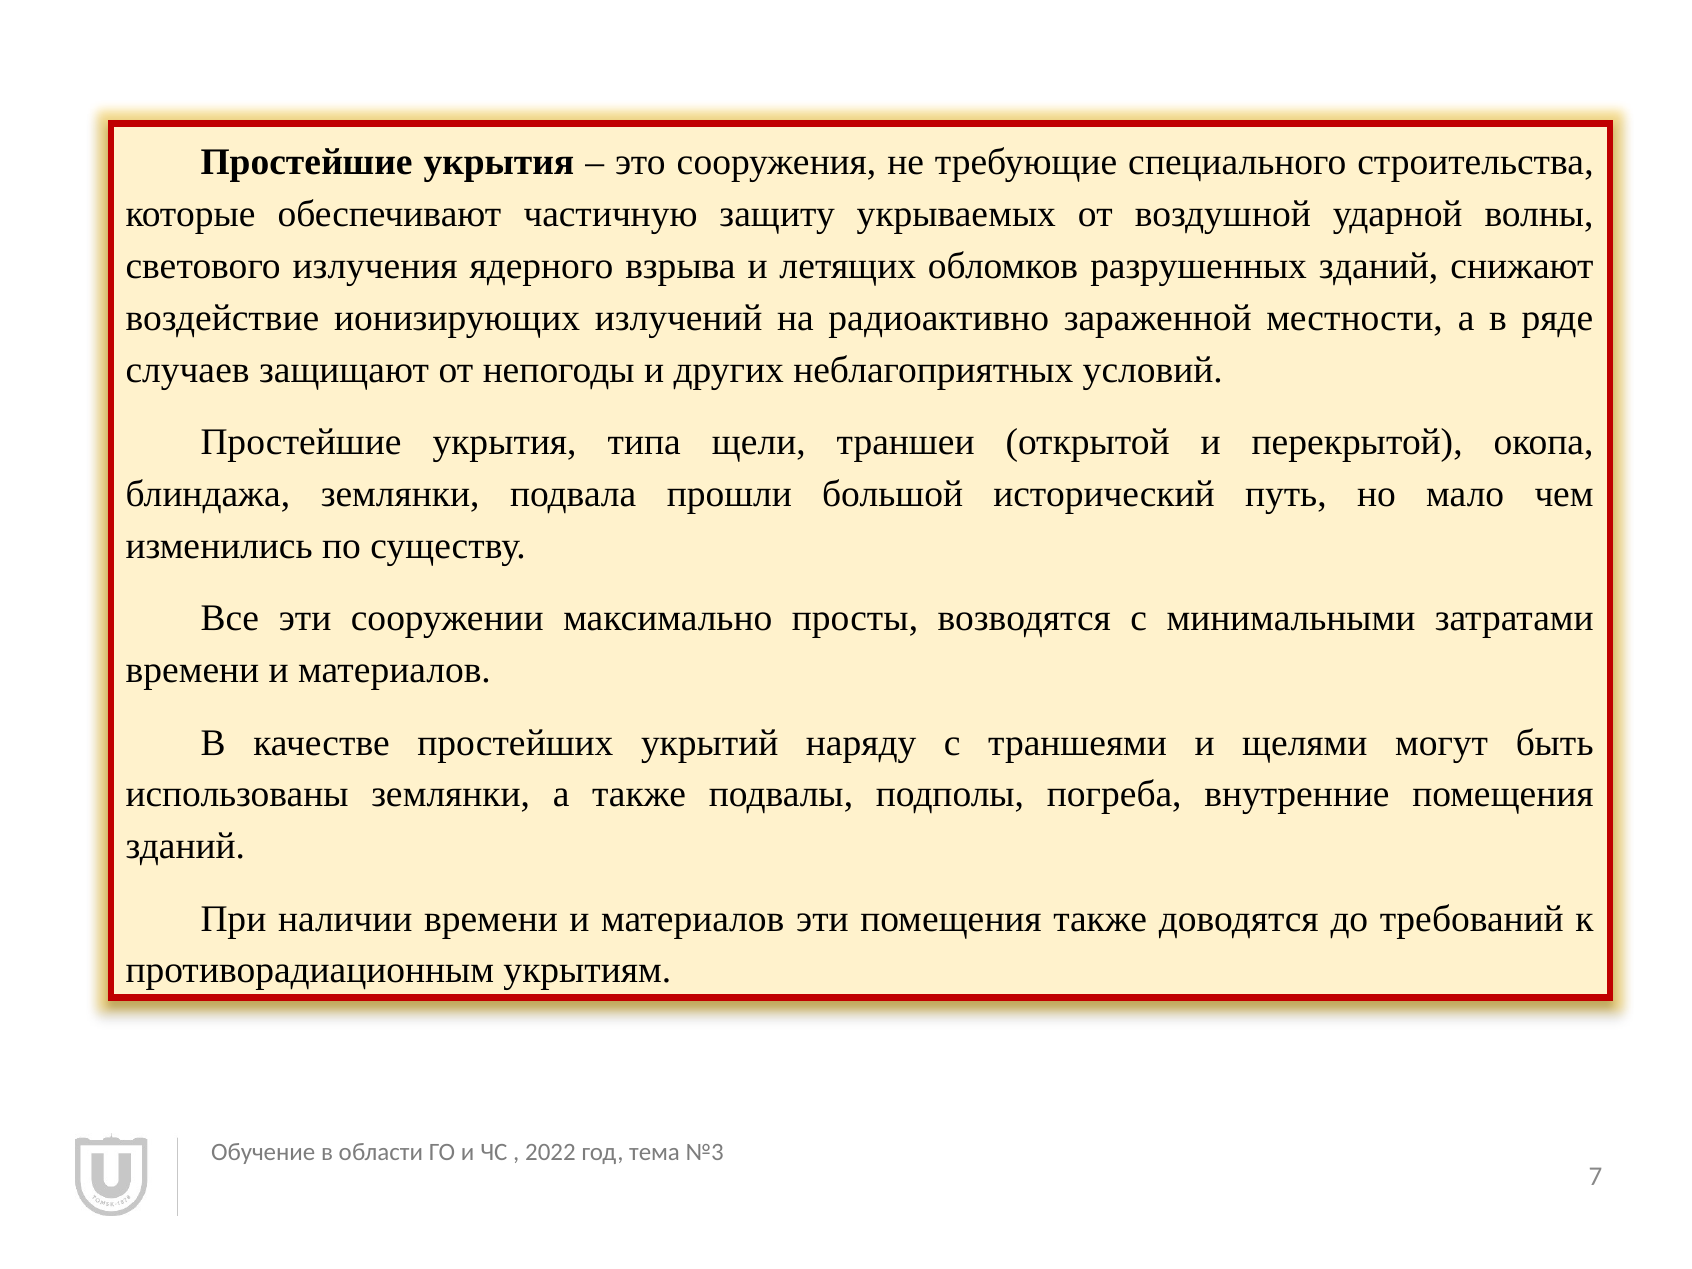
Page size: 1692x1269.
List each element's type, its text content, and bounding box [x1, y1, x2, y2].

text_box Простейшие укрытия – это сооружения, не требующие специального строительства, которые обеспечивают частичную защиту укрываемых от воздушной ударной волны, светового излучения ядерного взрыва и летящих обломков разрушенных зданий, снижают воздействие ионизирующих излучений на радиоактивно зараженной местности, а в ряде случаев защищают от непогоды и других неблагоприятных условий. Простейшие укрытия, типа щели, траншеи (открытой и перекрытой), окопа, блиндажа, землянки, подвала прошли большой исторический путь, но мало чем изменились по существу. Все эти сооружении максимально просты, возводятся с минимальными затратами времени и материалов. В качестве простейших укрытий наряду с траншеями и щелями могут быть использованы землянки, а также подвалы, подполы, погреба, внутренние помещения зданий. При наличии времени и материалов эти помещения также доводятся до требований к противорадиационным укрытиям. [110, 123, 1610, 998]
picture [75, 1133, 178, 1216]
text_box Обучение в области ГО и ЧС , 2022 год, тема №3 [203, 1127, 1036, 1173]
slide_number 7 [1228, 1150, 1611, 1199]
